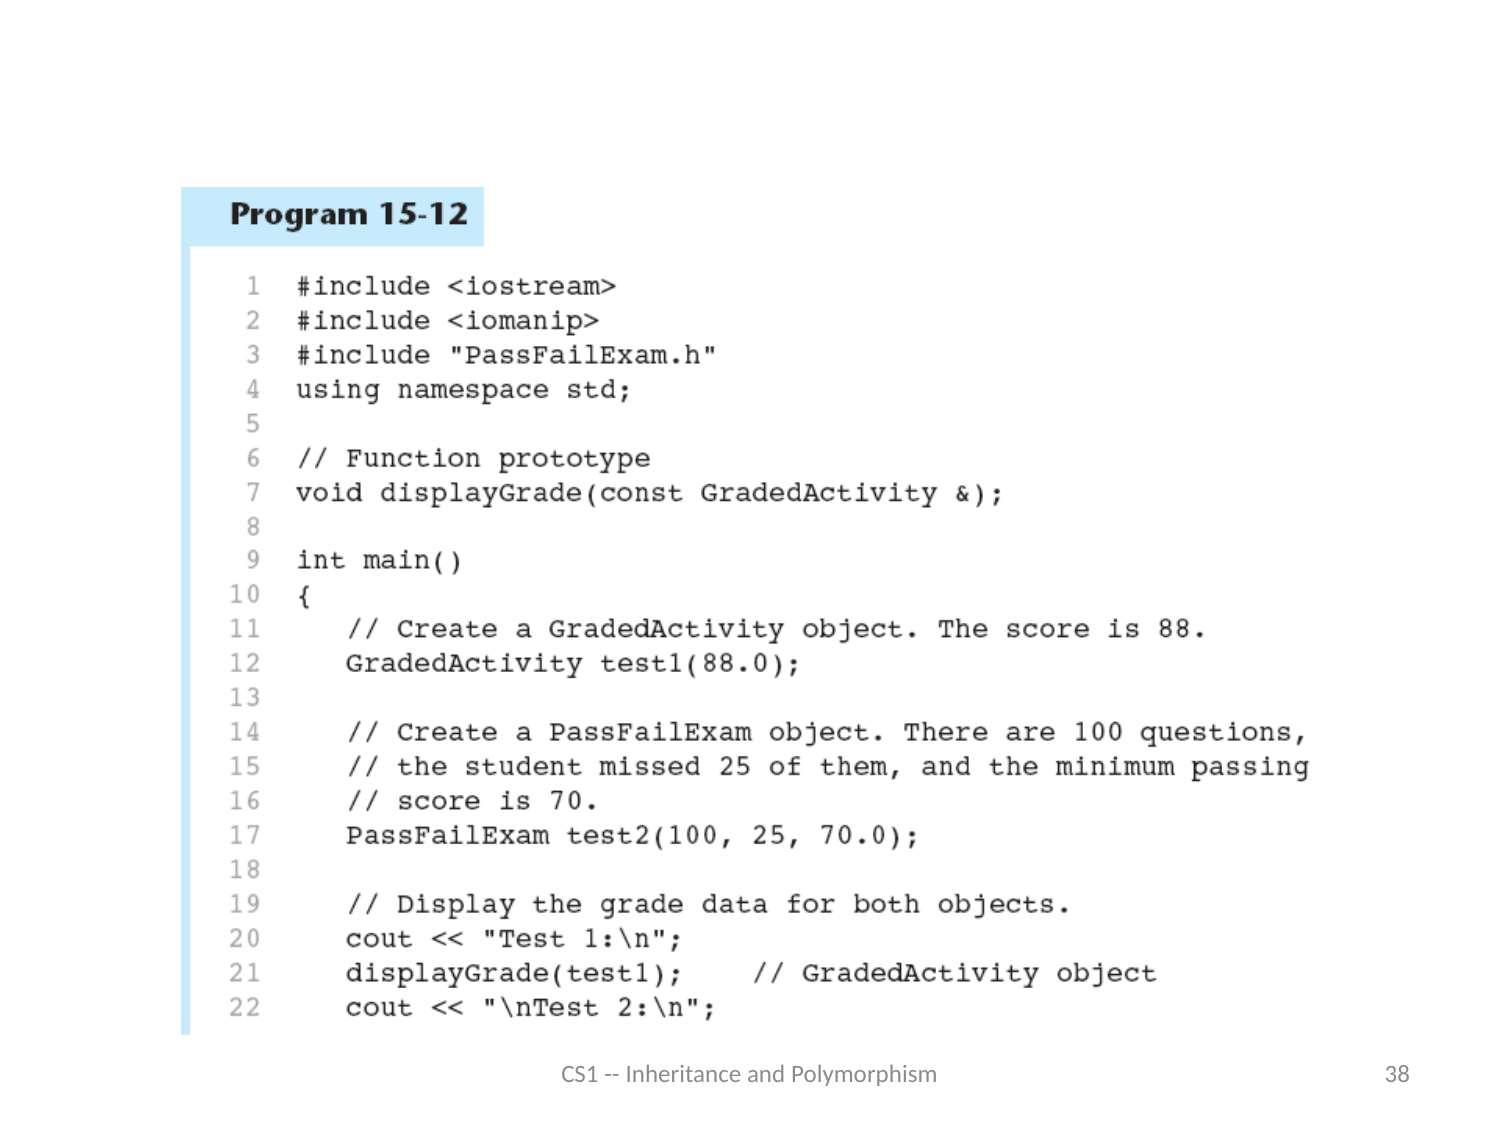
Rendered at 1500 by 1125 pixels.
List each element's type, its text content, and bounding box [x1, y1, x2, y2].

slide_number 38 [1074, 1042, 1425, 1103]
footer CS1 -- Inheritance and Polymorphism [512, 1043, 988, 1103]
picture [180, 187, 1319, 1035]
